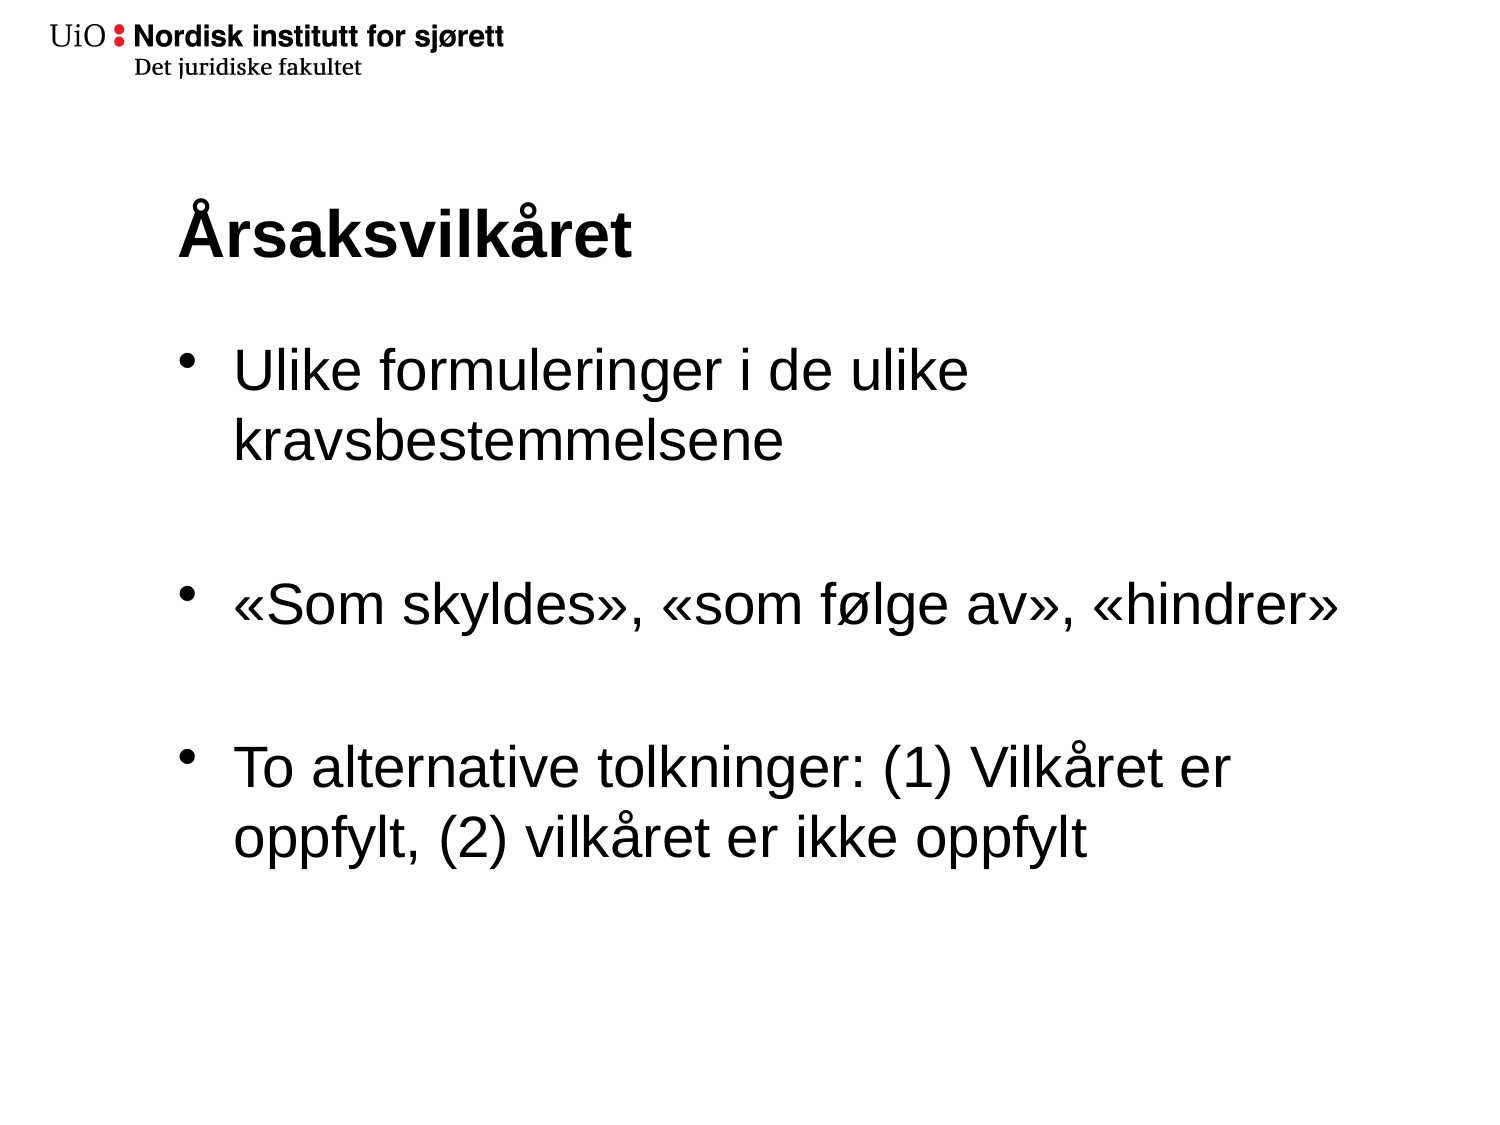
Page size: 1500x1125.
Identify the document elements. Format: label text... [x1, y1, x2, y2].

picture [50, 24, 504, 88]
list Ulike formuleringer i de ulike kravsbestemmelsene «Som skyldes», «som følge av», «hindrer» To alternative tolkninger: (1) Vilkåret er oppfylt, (2) vilkåret er ikke oppfylt [162, 324, 1426, 1001]
title Årsaksvilkåret [162, 137, 1426, 324]
